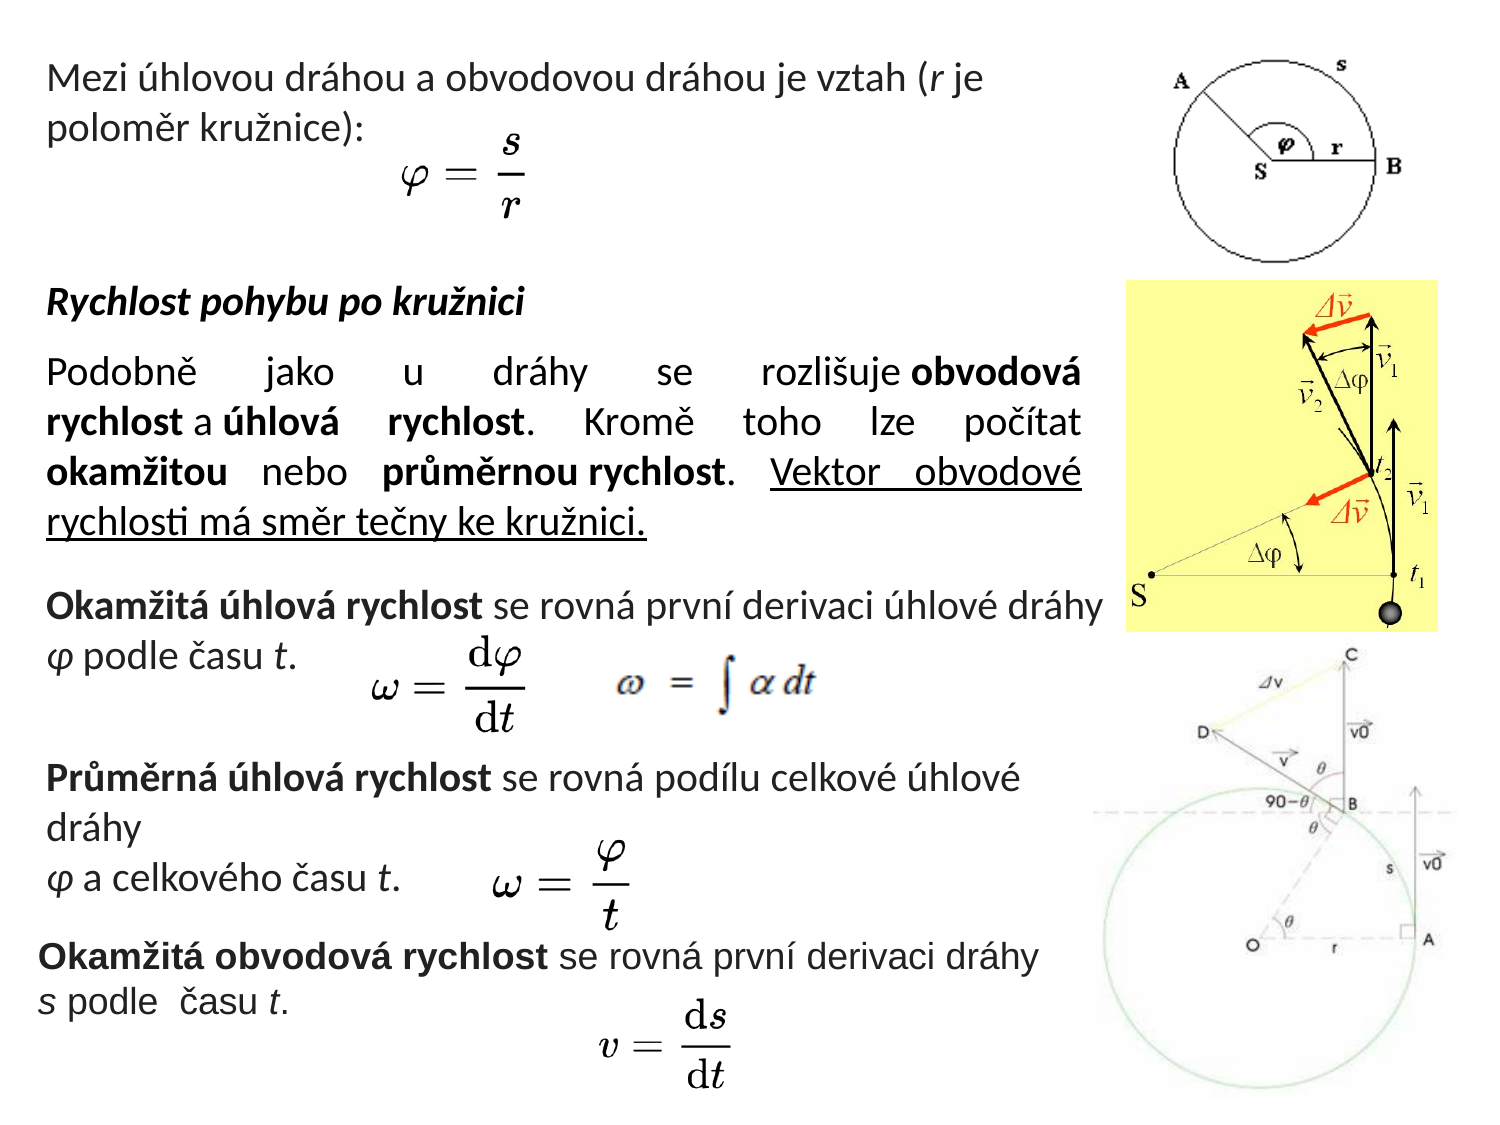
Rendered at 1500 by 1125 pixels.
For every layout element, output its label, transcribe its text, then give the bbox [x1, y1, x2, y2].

picture [1093, 638, 1457, 1100]
picture [597, 992, 736, 1094]
picture [1126, 280, 1438, 632]
text_box Průměrná úhlová rychlost se rovná podílu celkové úhlové dráhy φ a celkového času t. [31, 742, 1093, 908]
picture [1151, 32, 1412, 272]
picture [492, 833, 635, 935]
picture [399, 128, 530, 223]
text_box Mezi úhlovou dráhou a obvodovou dráhou je vztah (r je poloměr kružnice): [31, 42, 1004, 157]
picture [612, 651, 833, 718]
text_box Okamžitá úhlová rychlost se rovná první derivaci úhlové dráhy φ podle času t. [31, 570, 1129, 686]
text_box Okamžitá obvodová rychlost se rovná první derivaci dráhy s podle času t. [23, 924, 1064, 1030]
text_box Rychlost pohybu po kružnici Podobně jako u dráhy se rozlišuje obvodová rychlost a úhlová rychlost. Kromě toho lze počítat okamžitou nebo průměrnou rychlost. Vektor obvodové rychlosti má směr tečny ke kružnici. [31, 266, 1097, 552]
picture [371, 631, 530, 738]
